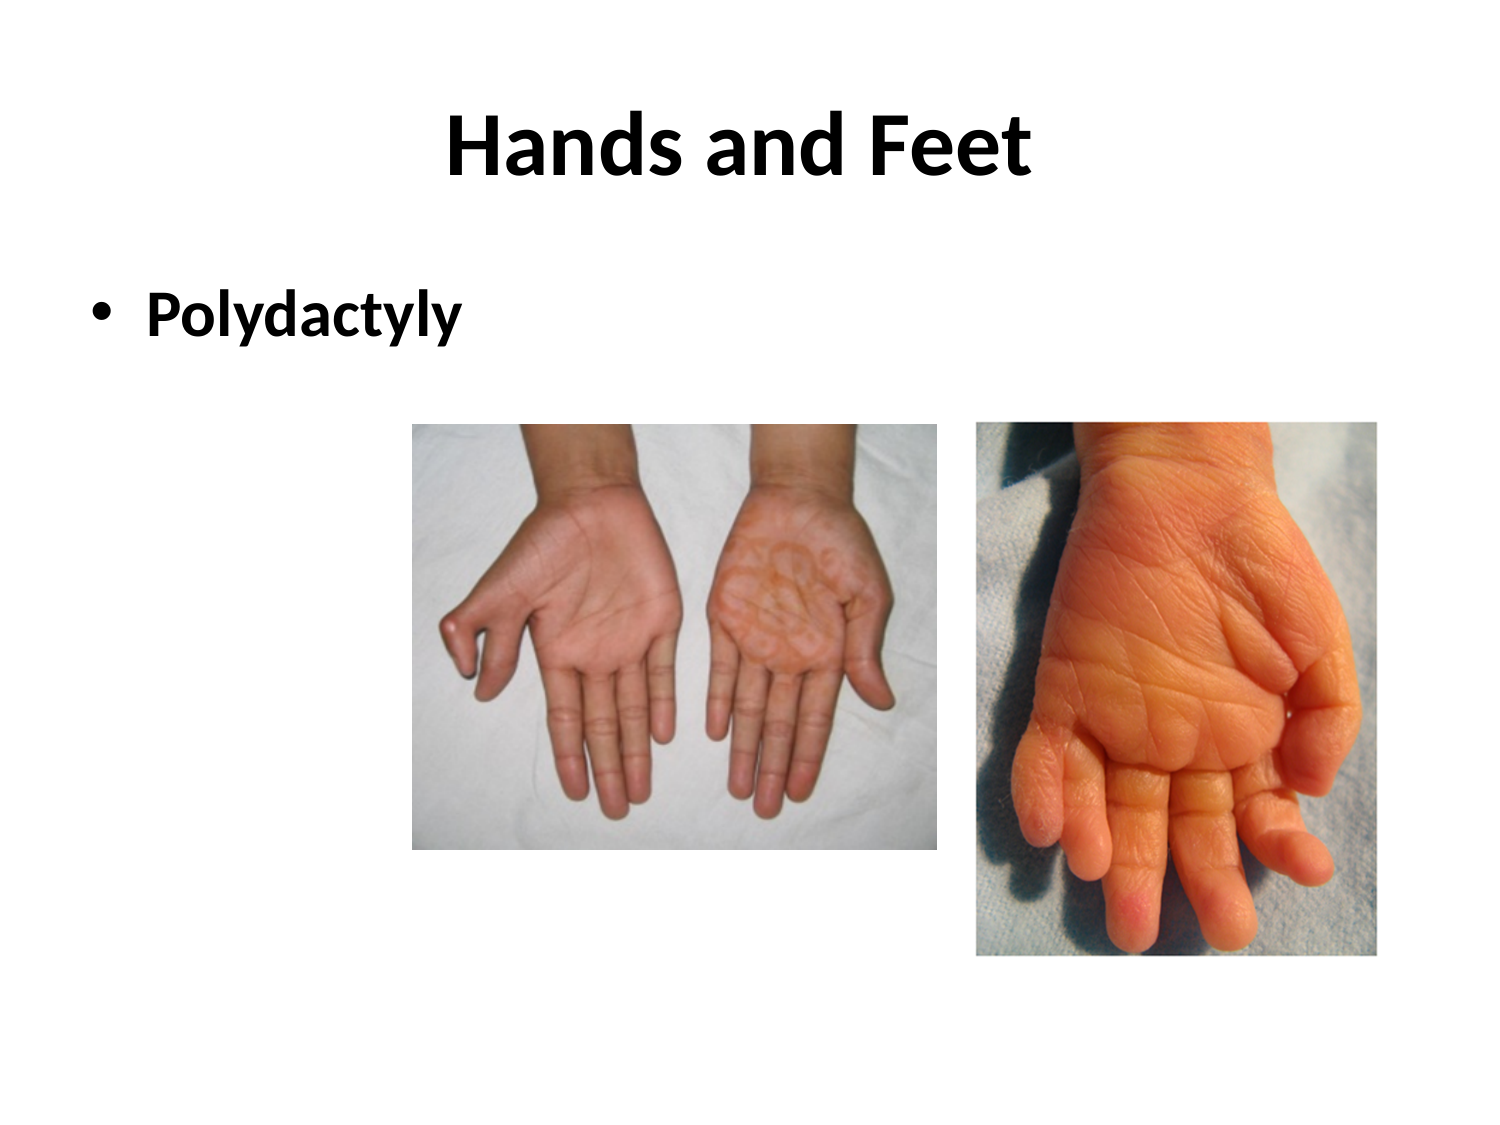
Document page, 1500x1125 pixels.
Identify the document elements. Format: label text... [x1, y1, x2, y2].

title Hands and Feet [75, 45, 1425, 233]
picture [974, 421, 1380, 958]
list Polydactyly [75, 262, 1425, 1005]
picture [412, 424, 937, 851]
